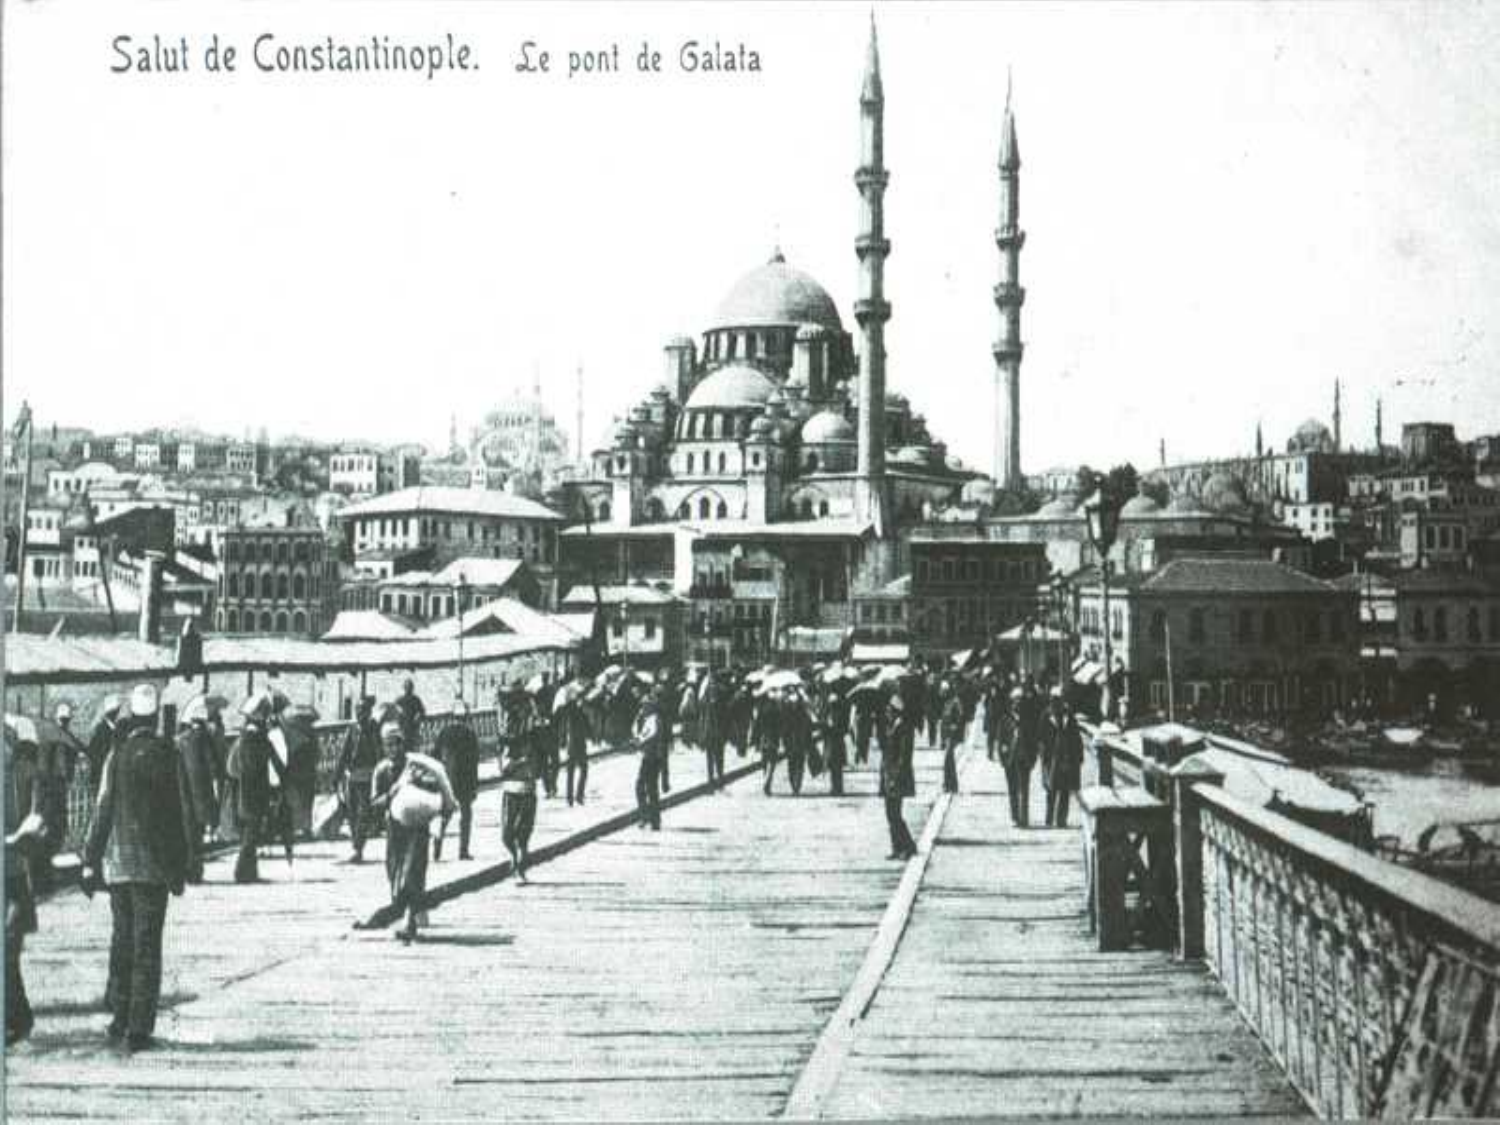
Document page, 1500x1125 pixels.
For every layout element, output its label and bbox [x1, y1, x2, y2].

list [0, 0, 1500, 1125]
